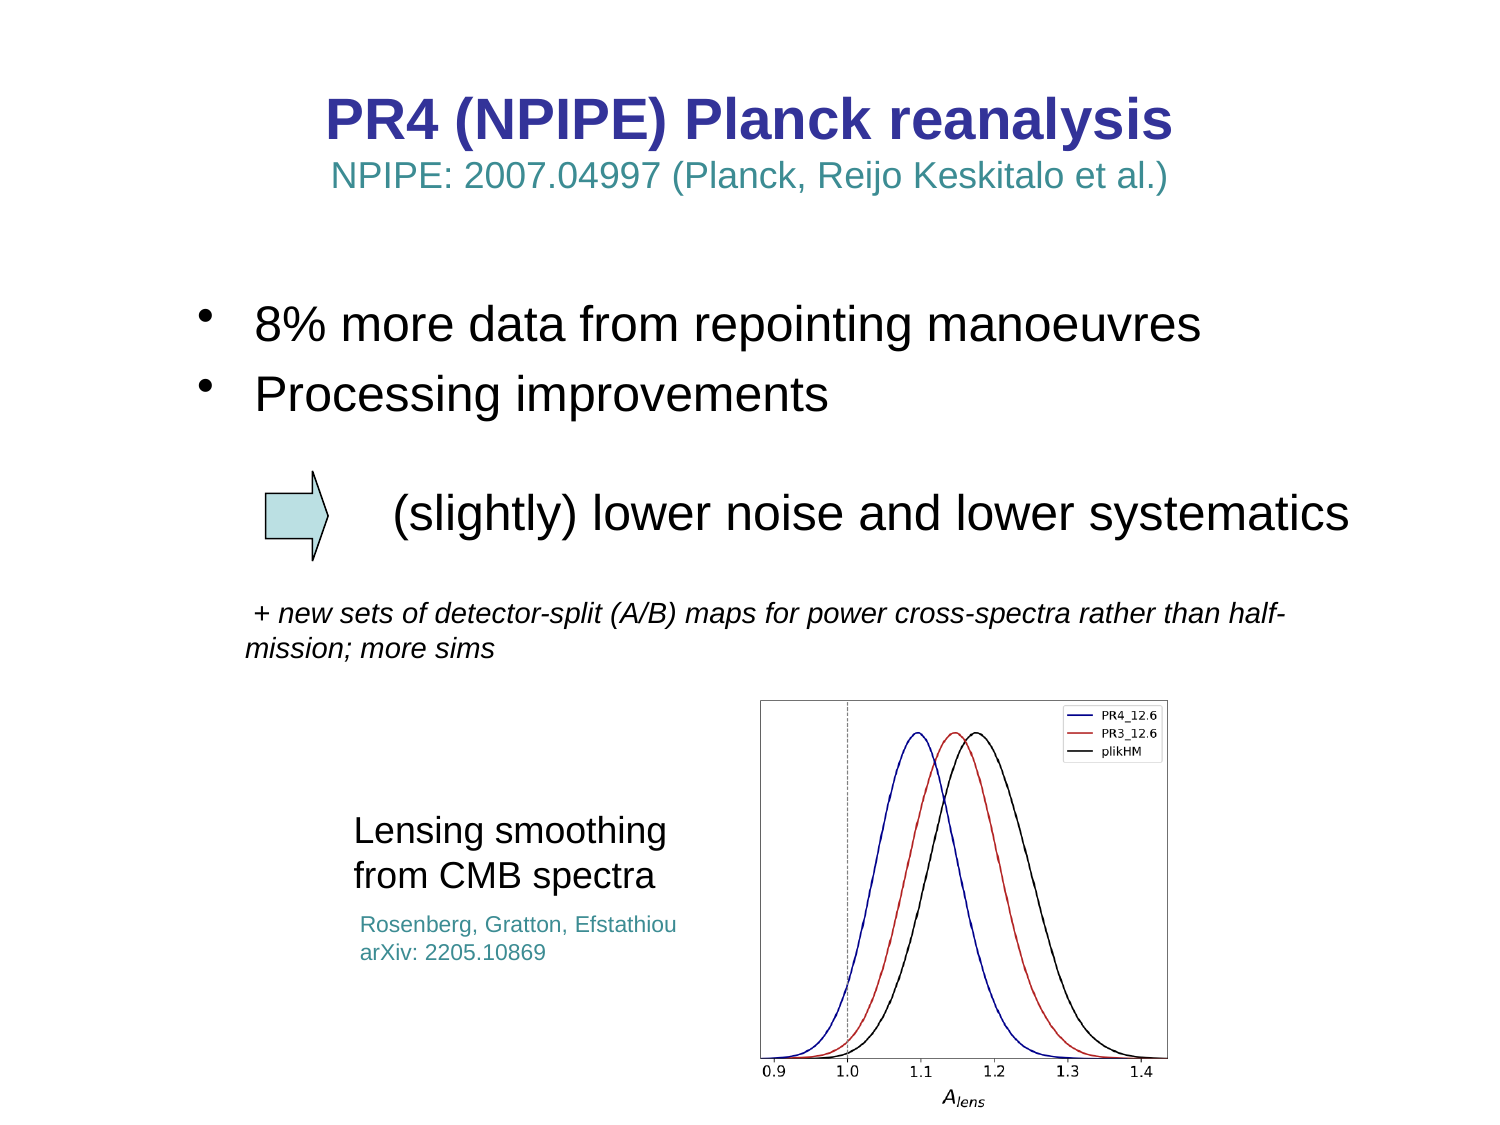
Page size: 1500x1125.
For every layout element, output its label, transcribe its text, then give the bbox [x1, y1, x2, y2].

text_box Lensing smoothing from CMB spectra [338, 798, 683, 904]
text_box + new sets of detector-split (A/B) maps for power cross-spectra rather than half-mission; more sims [230, 586, 1365, 672]
list 8% more data from repointing manoeuvres Processing improvements [183, 283, 1496, 549]
text_box (slightly) lower noise and lower systematics [377, 472, 1366, 548]
text_box Rosenberg, Gratton, Efstathiou arXiv: 2205.10869 [345, 902, 699, 973]
picture [737, 688, 1186, 1125]
title PR4 (NPIPE) Planck reanalysis NPIPE: 2007.04997 (Planck, Reijo Keskitalo et al.) [75, 45, 1425, 233]
text_box [265, 470, 329, 562]
